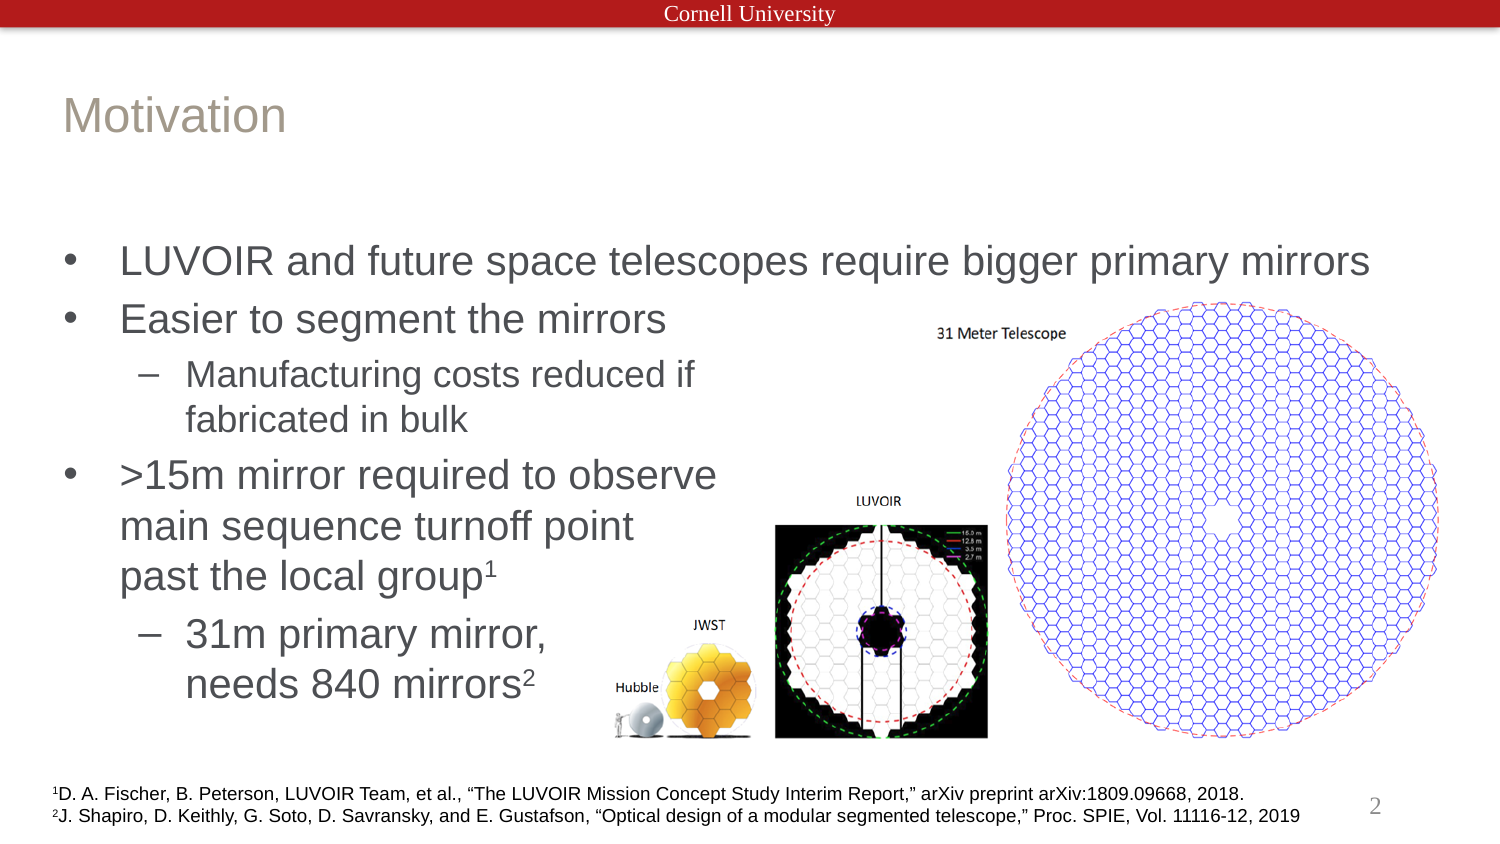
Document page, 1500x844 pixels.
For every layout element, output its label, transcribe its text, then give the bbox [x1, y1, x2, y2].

title Motivation [47, 75, 1123, 150]
picture [612, 297, 1442, 741]
slide_number 2 [1338, 782, 1397, 828]
text_box 1D. A. Fischer, B. Peterson, LUVOIR Team, et al., “The LUVOIR Mission Concept Study Interim Report,” arXiv preprint arXiv:1809.09668, 2018. 2J. Shapiro, D. Keithly, G. Soto, D. Savransky, and E. Gustafson, “Optical design of a modular segmented telescope,” Proc. SPIE, Vol. 11116-12, 2019 [37, 774, 1338, 844]
list LUVOIR and future space telescopes require bigger primary mirrors Easier to segment the mirrors Manufacturing costs reduced if fabricated in bulk >15m mirror required to observe main sequence turnoff point past the local group1 31m primary mirror, needs 840 mirrors2 [48, 226, 1388, 719]
